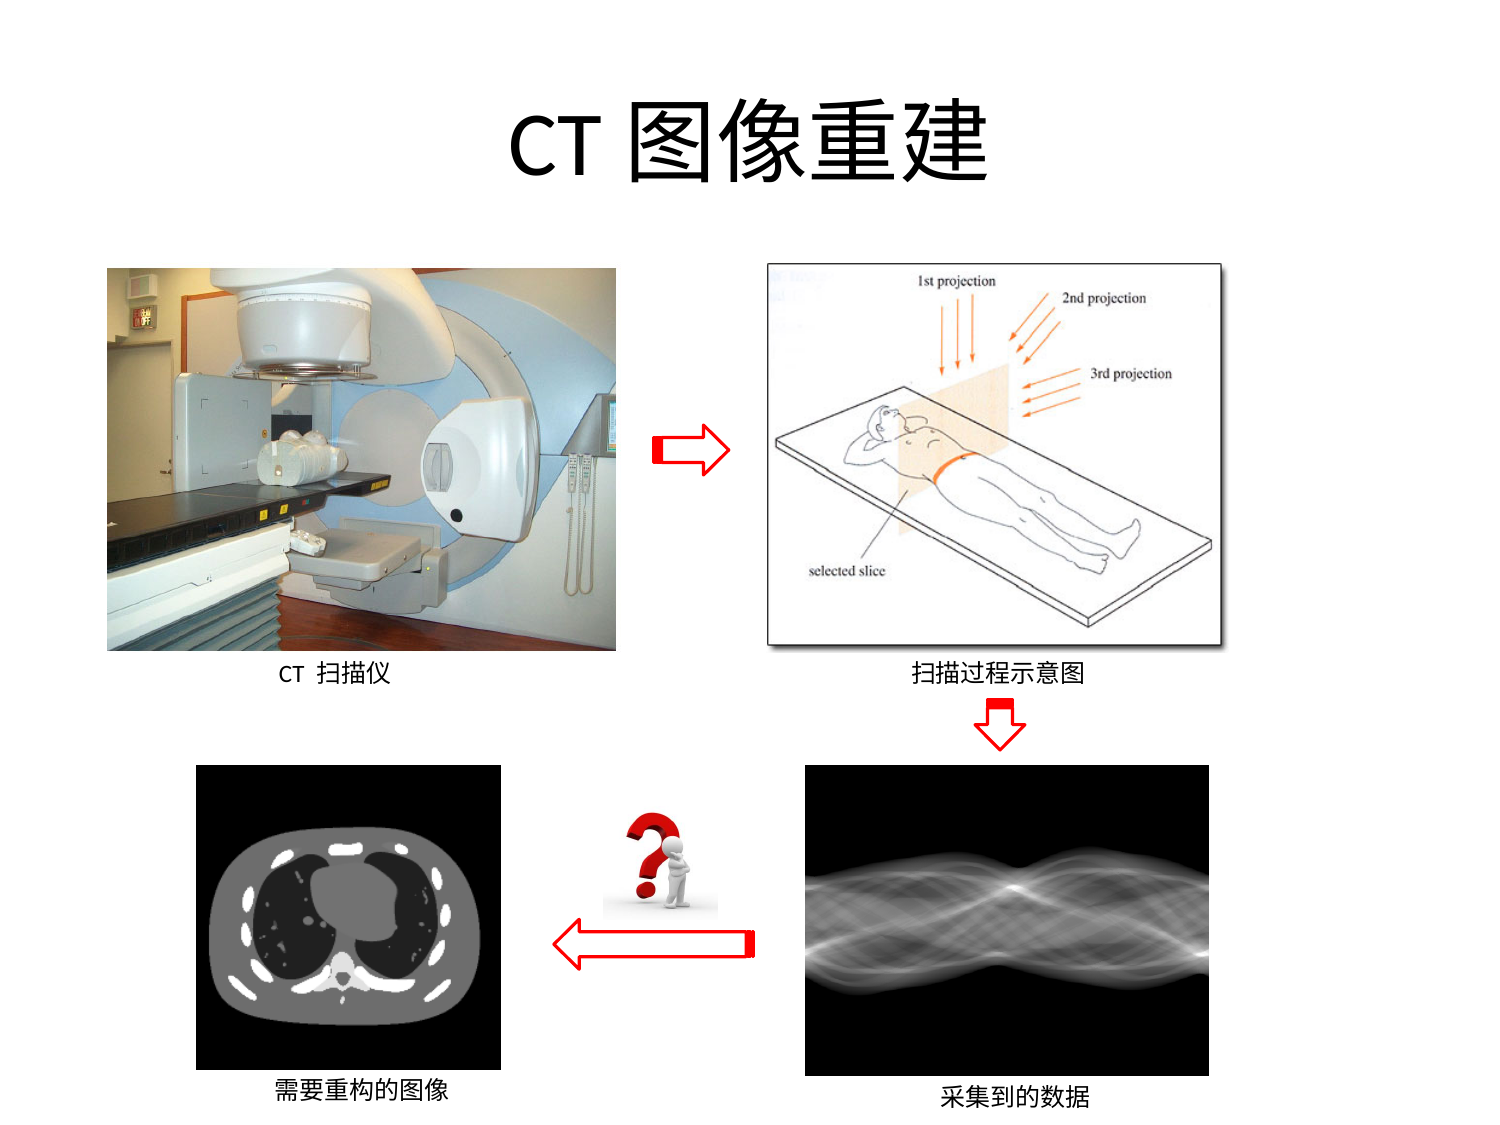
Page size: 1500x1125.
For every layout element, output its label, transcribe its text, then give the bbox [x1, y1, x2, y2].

title CT图像重建 [75, 45, 1425, 233]
picture [195, 762, 505, 1071]
picture [99, 262, 621, 655]
picture [603, 806, 718, 920]
text_box 需要重构的图像 [259, 1079, 465, 1112]
text_box [551, 917, 756, 972]
picture [766, 262, 1230, 653]
text_box [652, 423, 731, 477]
text_box [973, 698, 1027, 753]
text_box CT 扫描仪 [264, 663, 407, 695]
picture [804, 762, 1213, 1077]
text_box 扫描过程示意图 [896, 661, 1102, 695]
text_box 采集到的数据 [925, 1085, 1106, 1119]
